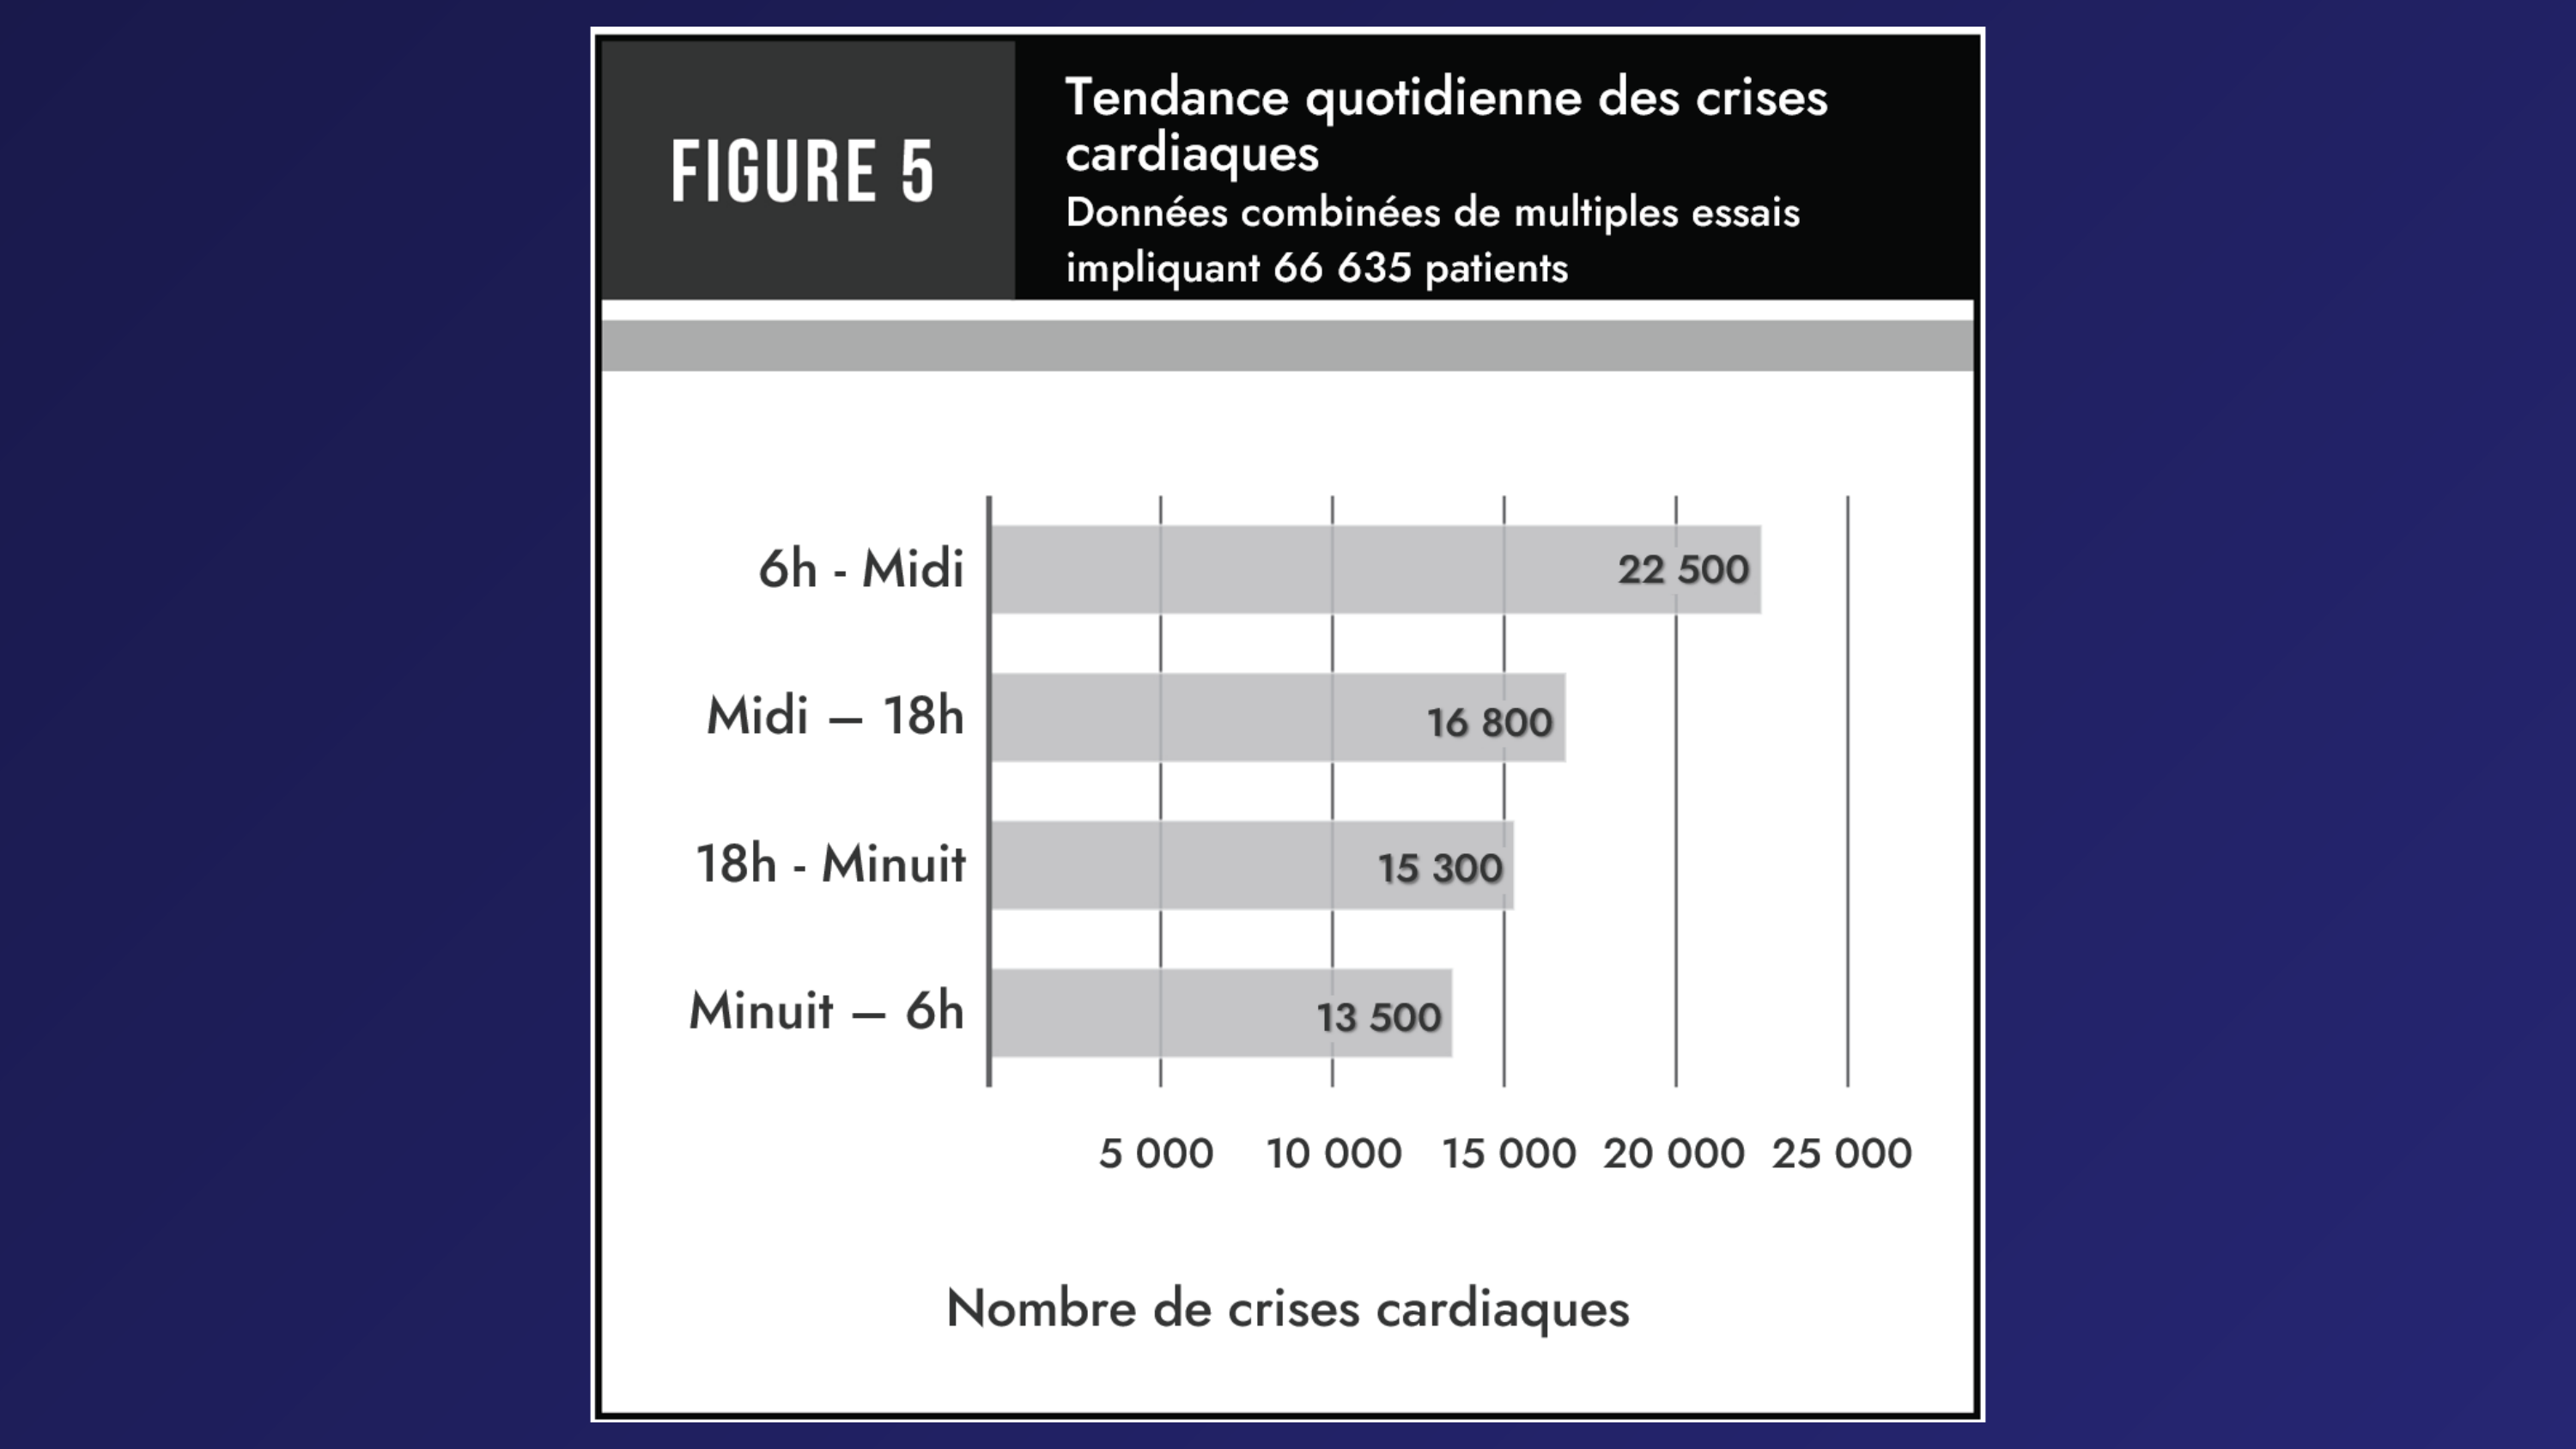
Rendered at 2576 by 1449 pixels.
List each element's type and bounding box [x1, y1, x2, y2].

picture [590, 26, 1986, 1422]
